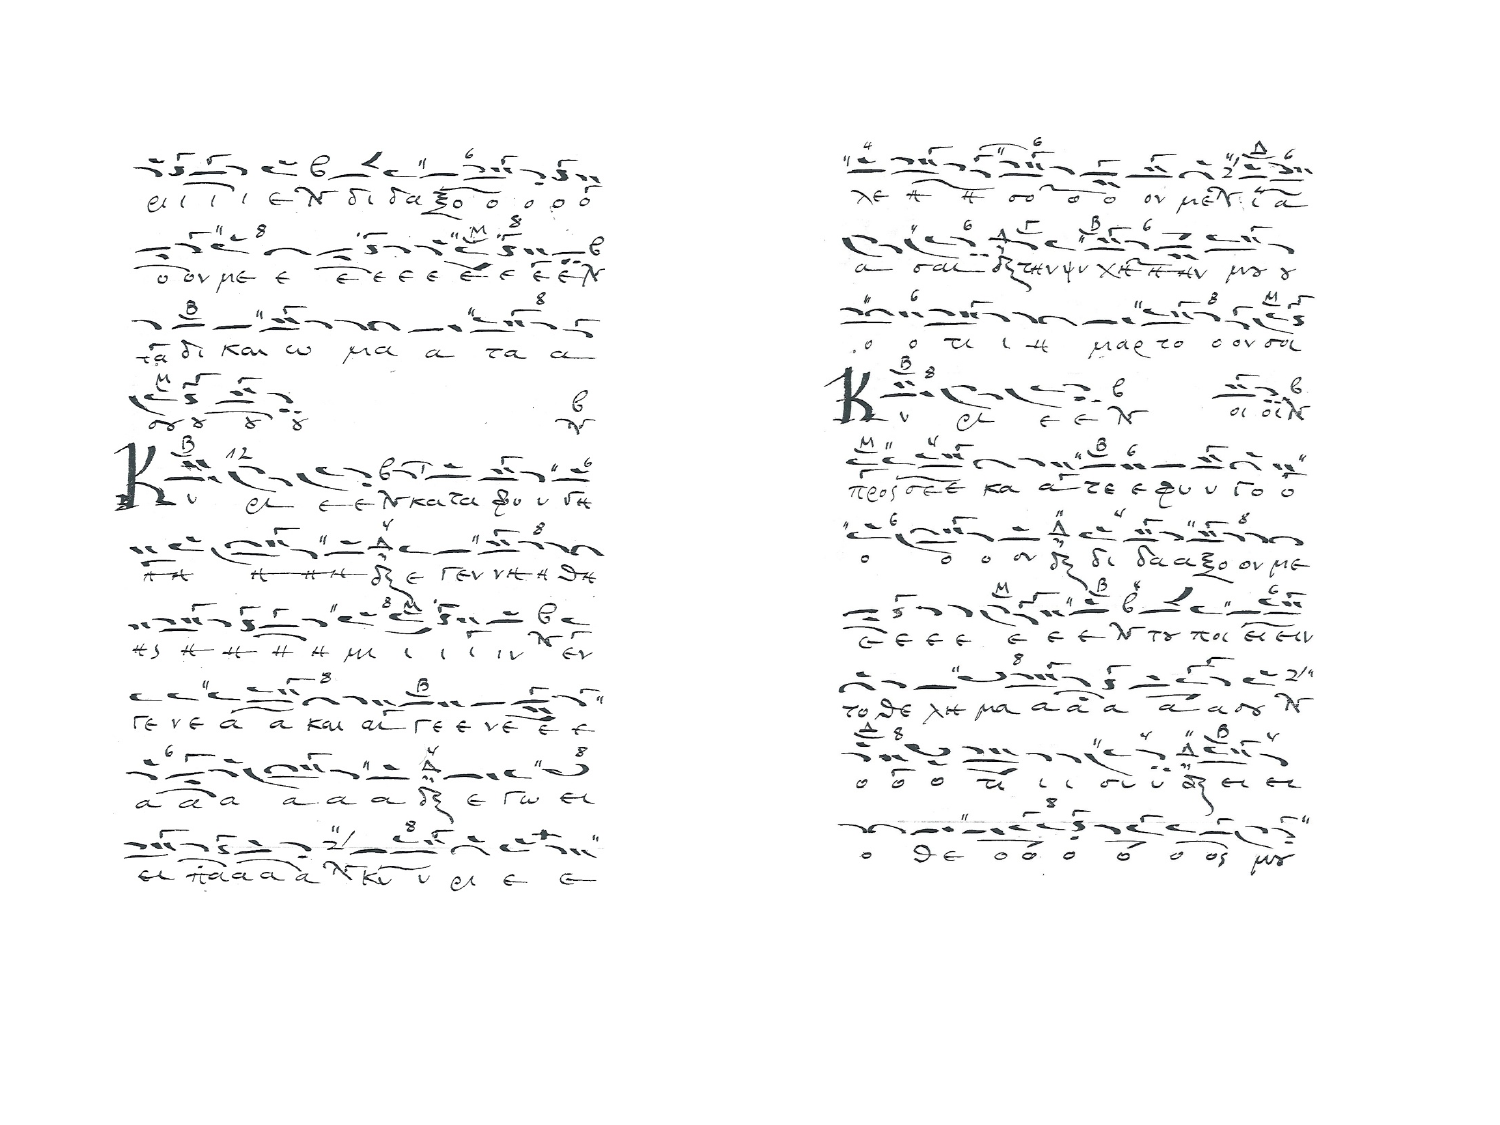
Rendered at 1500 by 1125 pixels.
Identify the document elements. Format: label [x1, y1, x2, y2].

list [111, 148, 605, 892]
picture [820, 136, 1317, 876]
